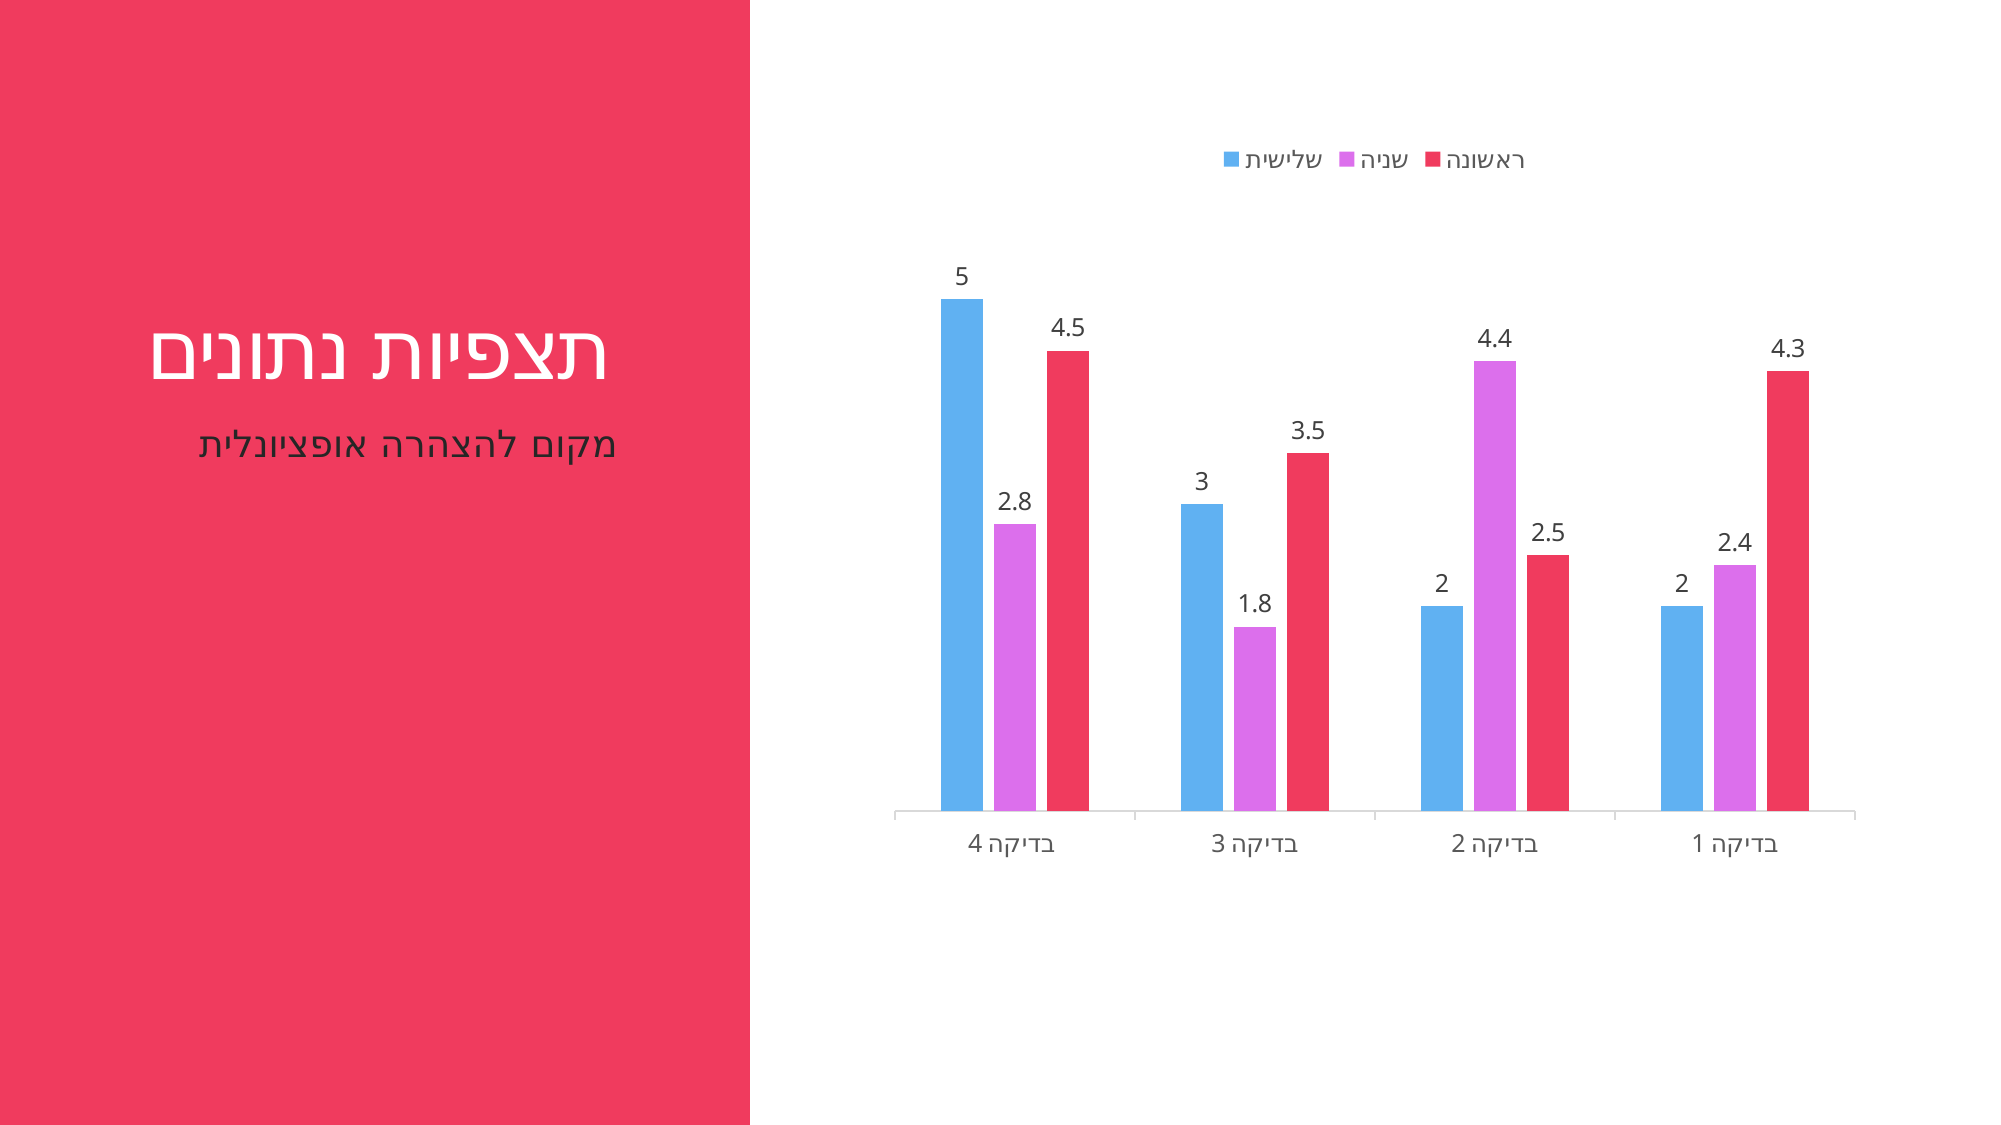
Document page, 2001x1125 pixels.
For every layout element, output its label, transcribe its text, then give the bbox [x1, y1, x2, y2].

list מקום להצהרה אופציונלית [75, 412, 633, 925]
title תצפיות נתונים [72, 88, 628, 404]
chart [874, 124, 1876, 876]
